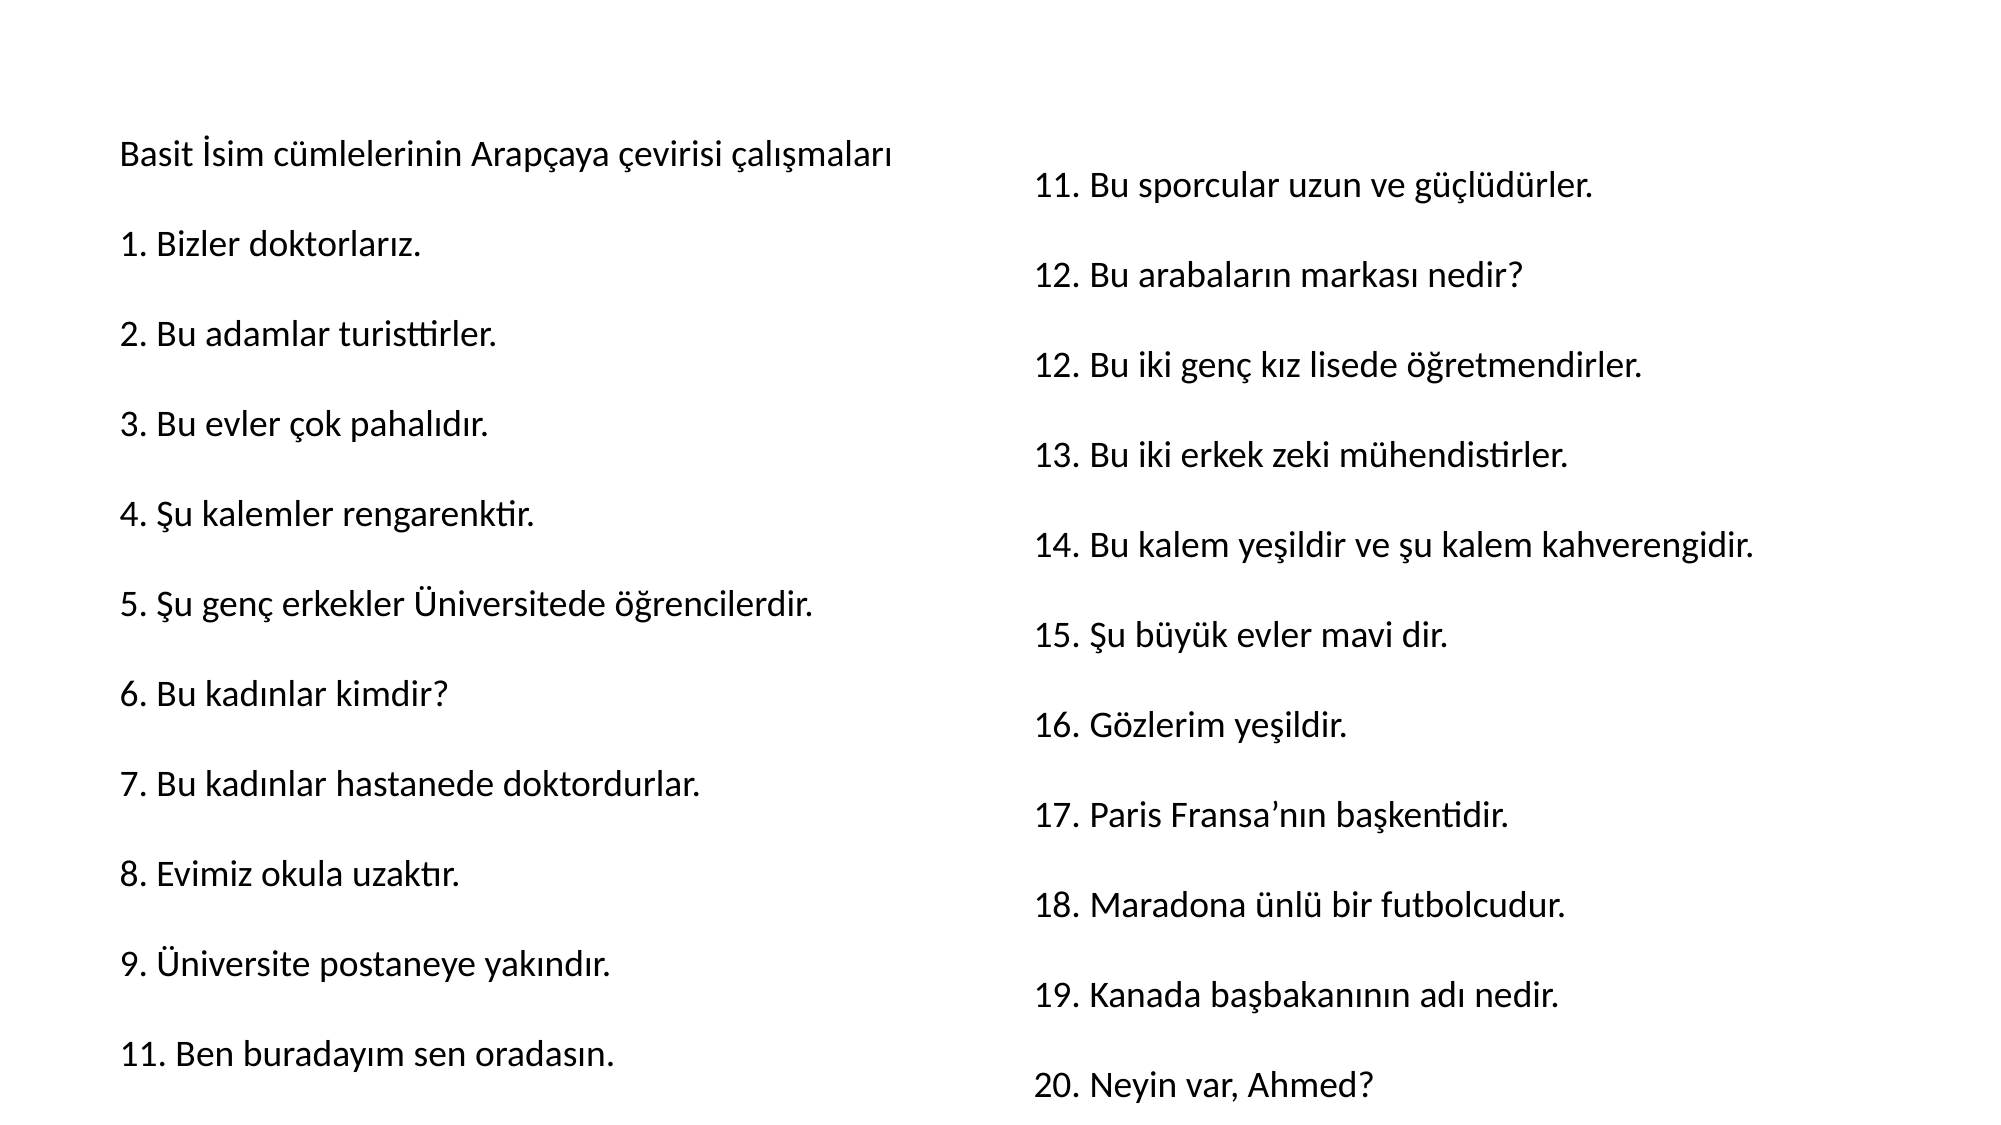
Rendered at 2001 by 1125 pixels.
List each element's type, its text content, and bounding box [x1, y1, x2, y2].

text_box 11. Bu sporcular uzun ve güçlüdürler. 12. Bu arabaların markası nedir? 12. Bu iki genç kız lisede öğretmendirler. 13. Bu iki erkek zeki mühendistirler. 14. Bu kalem yeşildir ve şu kalem kahverengidir. 15. Şu büyük evler mavi dir. 16. Gözlerim yeşildir. 17. Paris Fransa’nın başkentidir. 18. Maradona ünlü bir futbolcudur. 19. Kanada başbakanının adı nedir. 20. Neyin var, Ahmed? [1018, 153, 1771, 1113]
text_box Basit İsim cümlelerinin Arapçaya çevirisi çalışmaları 1. Bizler doktorlarız. 2. Bu adamlar turisttirler. 3. Bu evler çok pahalıdır. 4. Şu kalemler rengarenktir. 5. Şu genç erkekler Üniversitede öğrencilerdir. 6. Bu kadınlar kimdir? 7. Bu kadınlar hastanede doktordurlar. 8. Evimiz okula uzaktır. 9. Üniversite postaneye yakındır. 11. Ben buradayım sen oradasın. [104, 121, 909, 1081]
